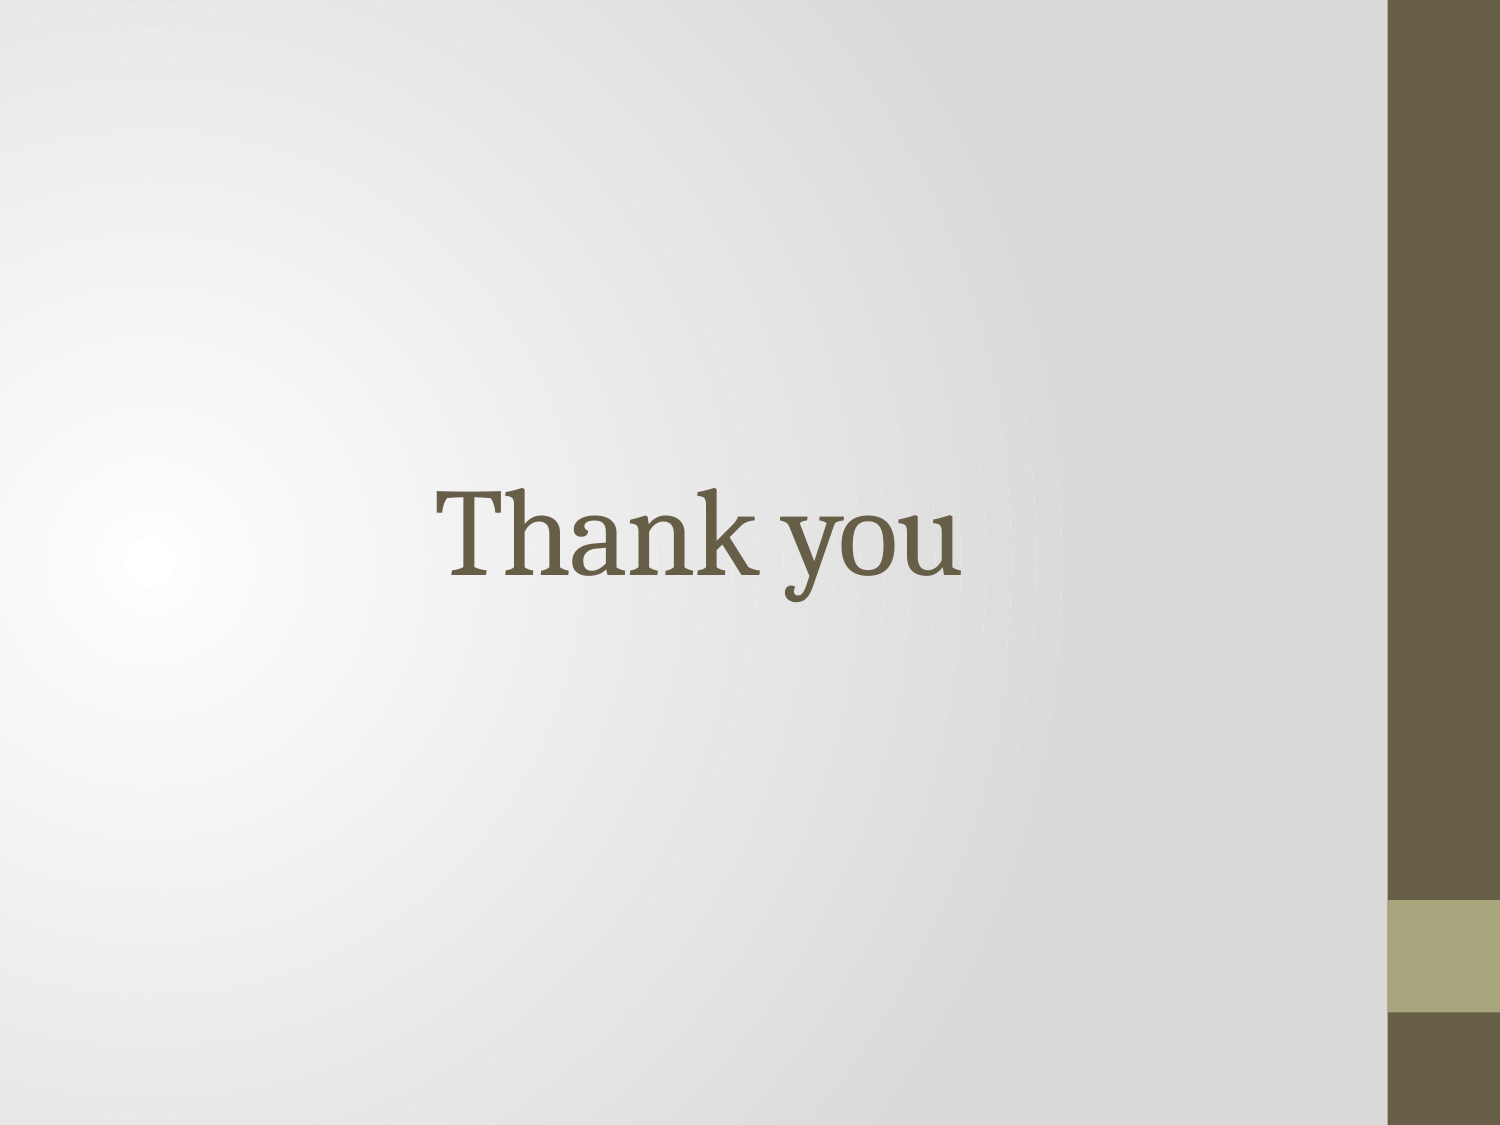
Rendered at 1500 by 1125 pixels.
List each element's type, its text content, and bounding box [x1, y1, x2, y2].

title Thank you [75, 431, 1325, 620]
